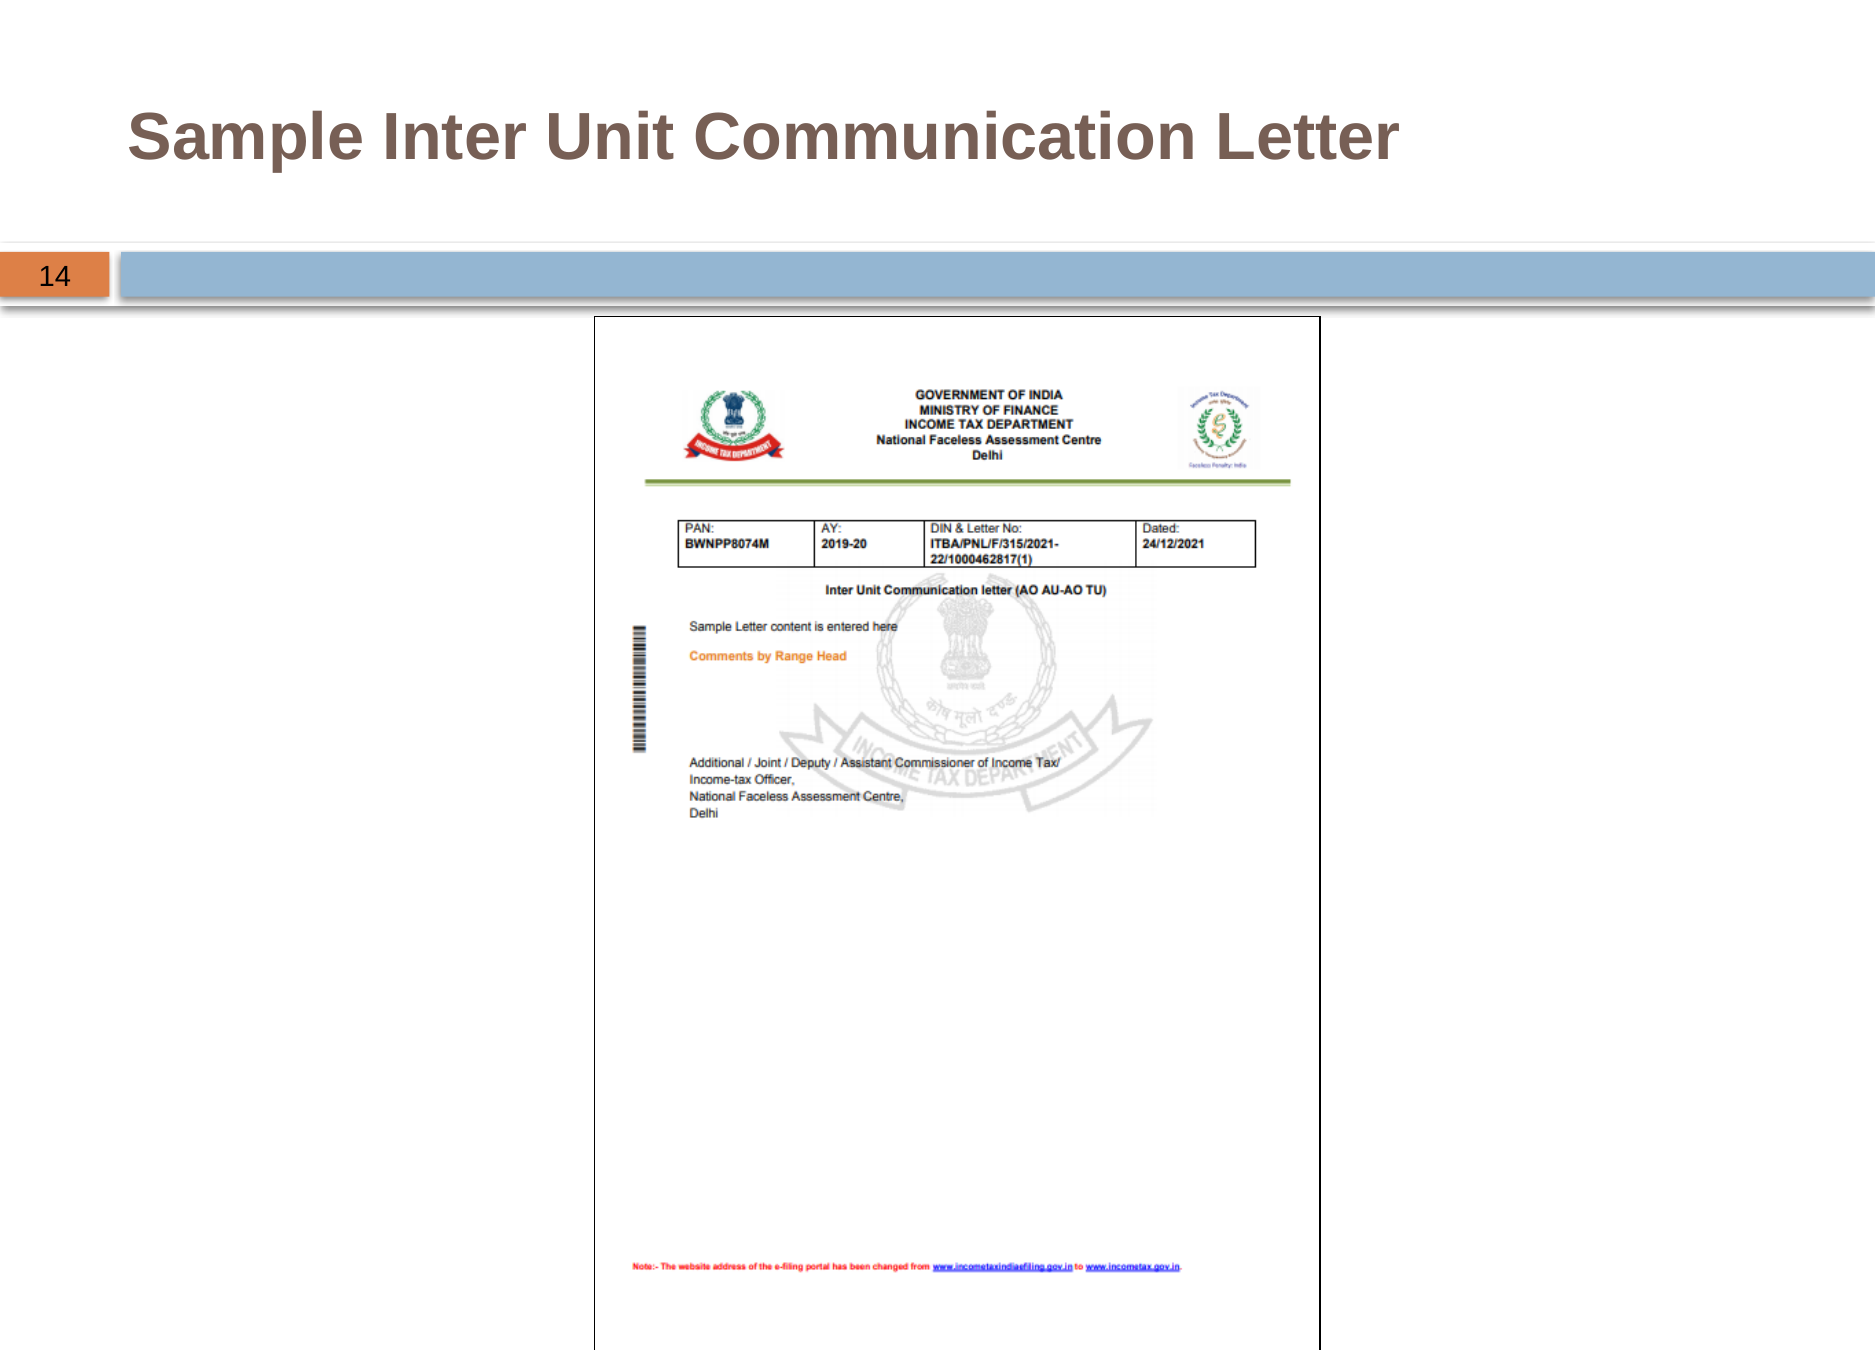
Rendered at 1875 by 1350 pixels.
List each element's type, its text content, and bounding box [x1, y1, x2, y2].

slide_number 14 [0, 250, 110, 299]
picture [594, 316, 1320, 1350]
title Sample Inter Unit Communication Letter [112, 40, 1785, 235]
